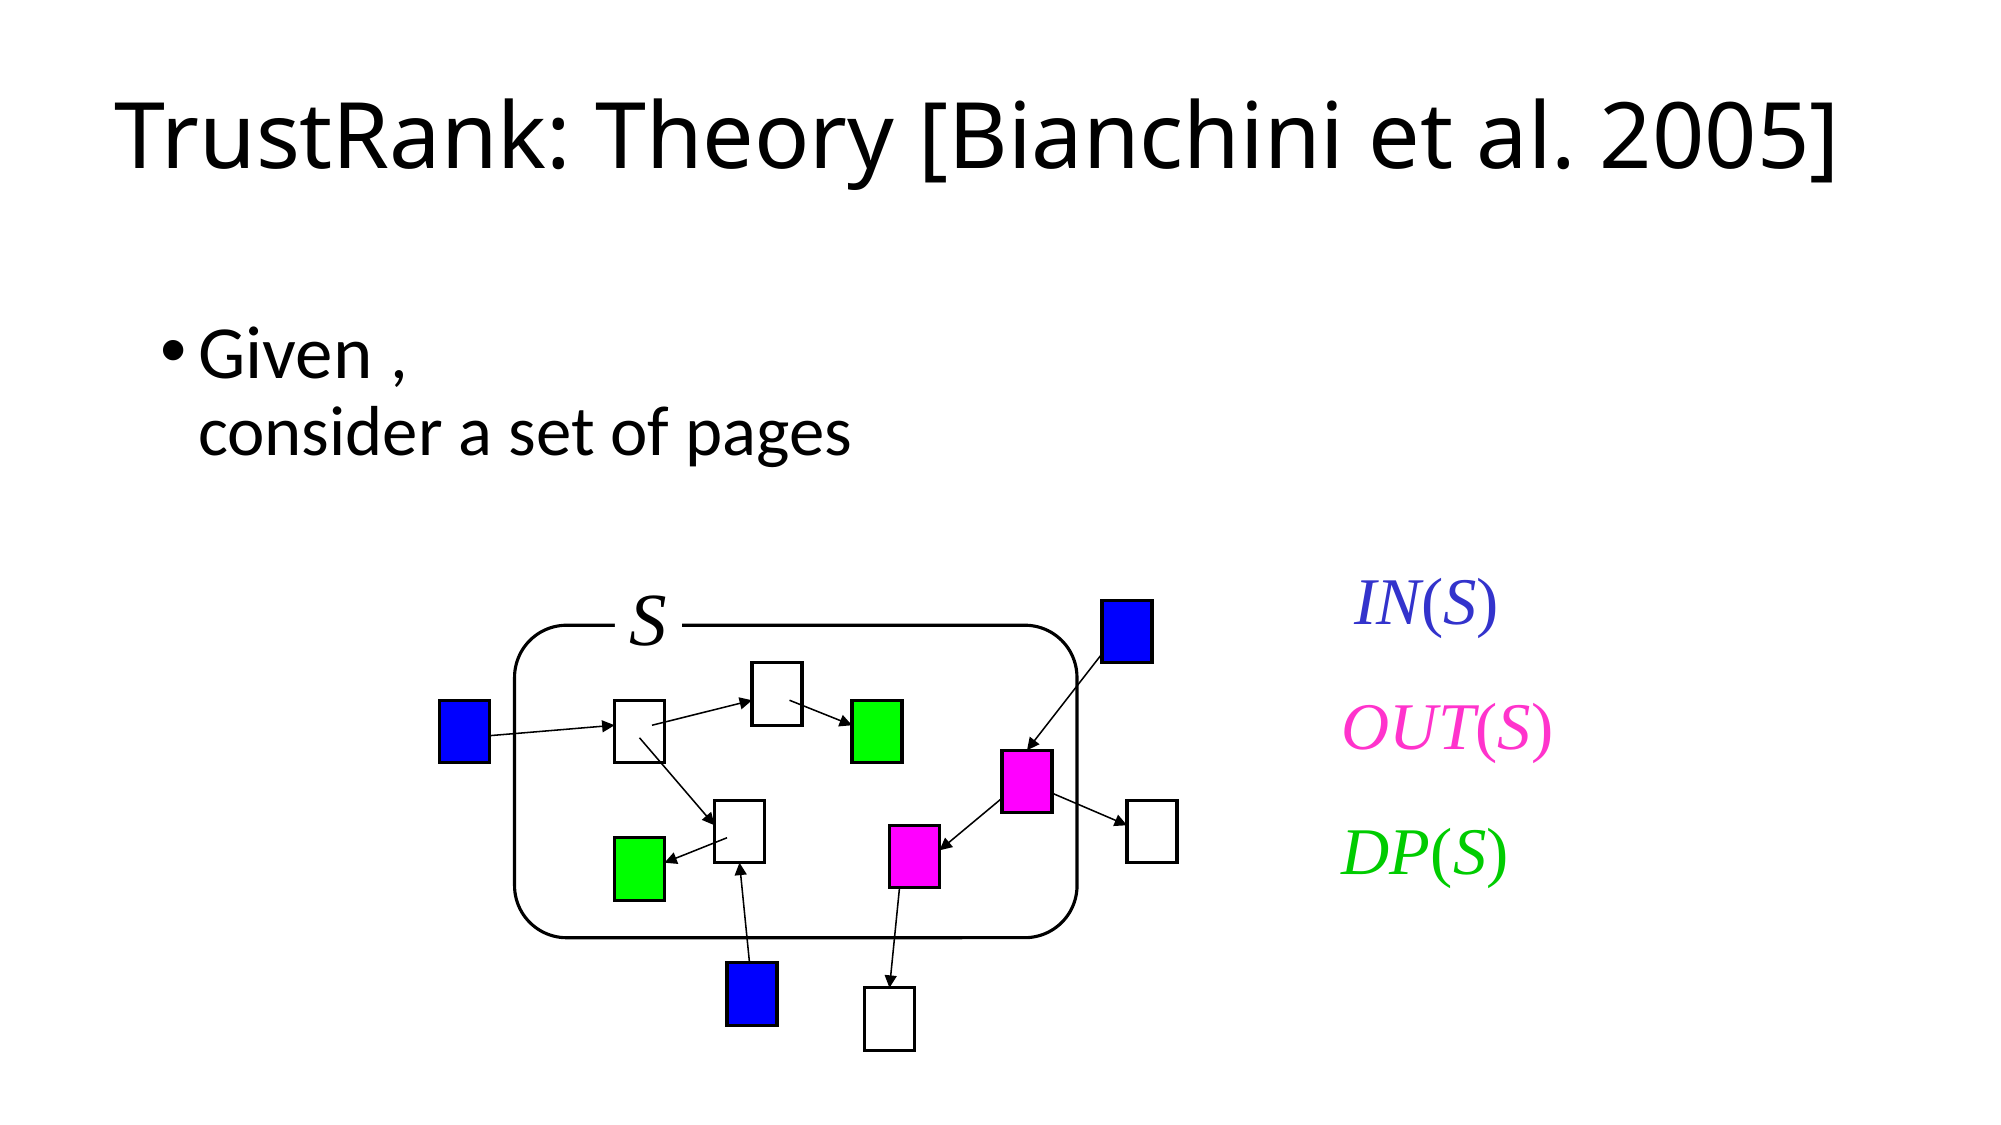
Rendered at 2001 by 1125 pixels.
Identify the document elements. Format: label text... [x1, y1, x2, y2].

title TrustRank: Theory [Bianchini et al. 2005] [99, 45, 1900, 233]
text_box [614, 700, 1524, 901]
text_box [889, 675, 1569, 888]
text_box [439, 550, 1515, 1026]
text_box [864, 1026, 915, 1051]
